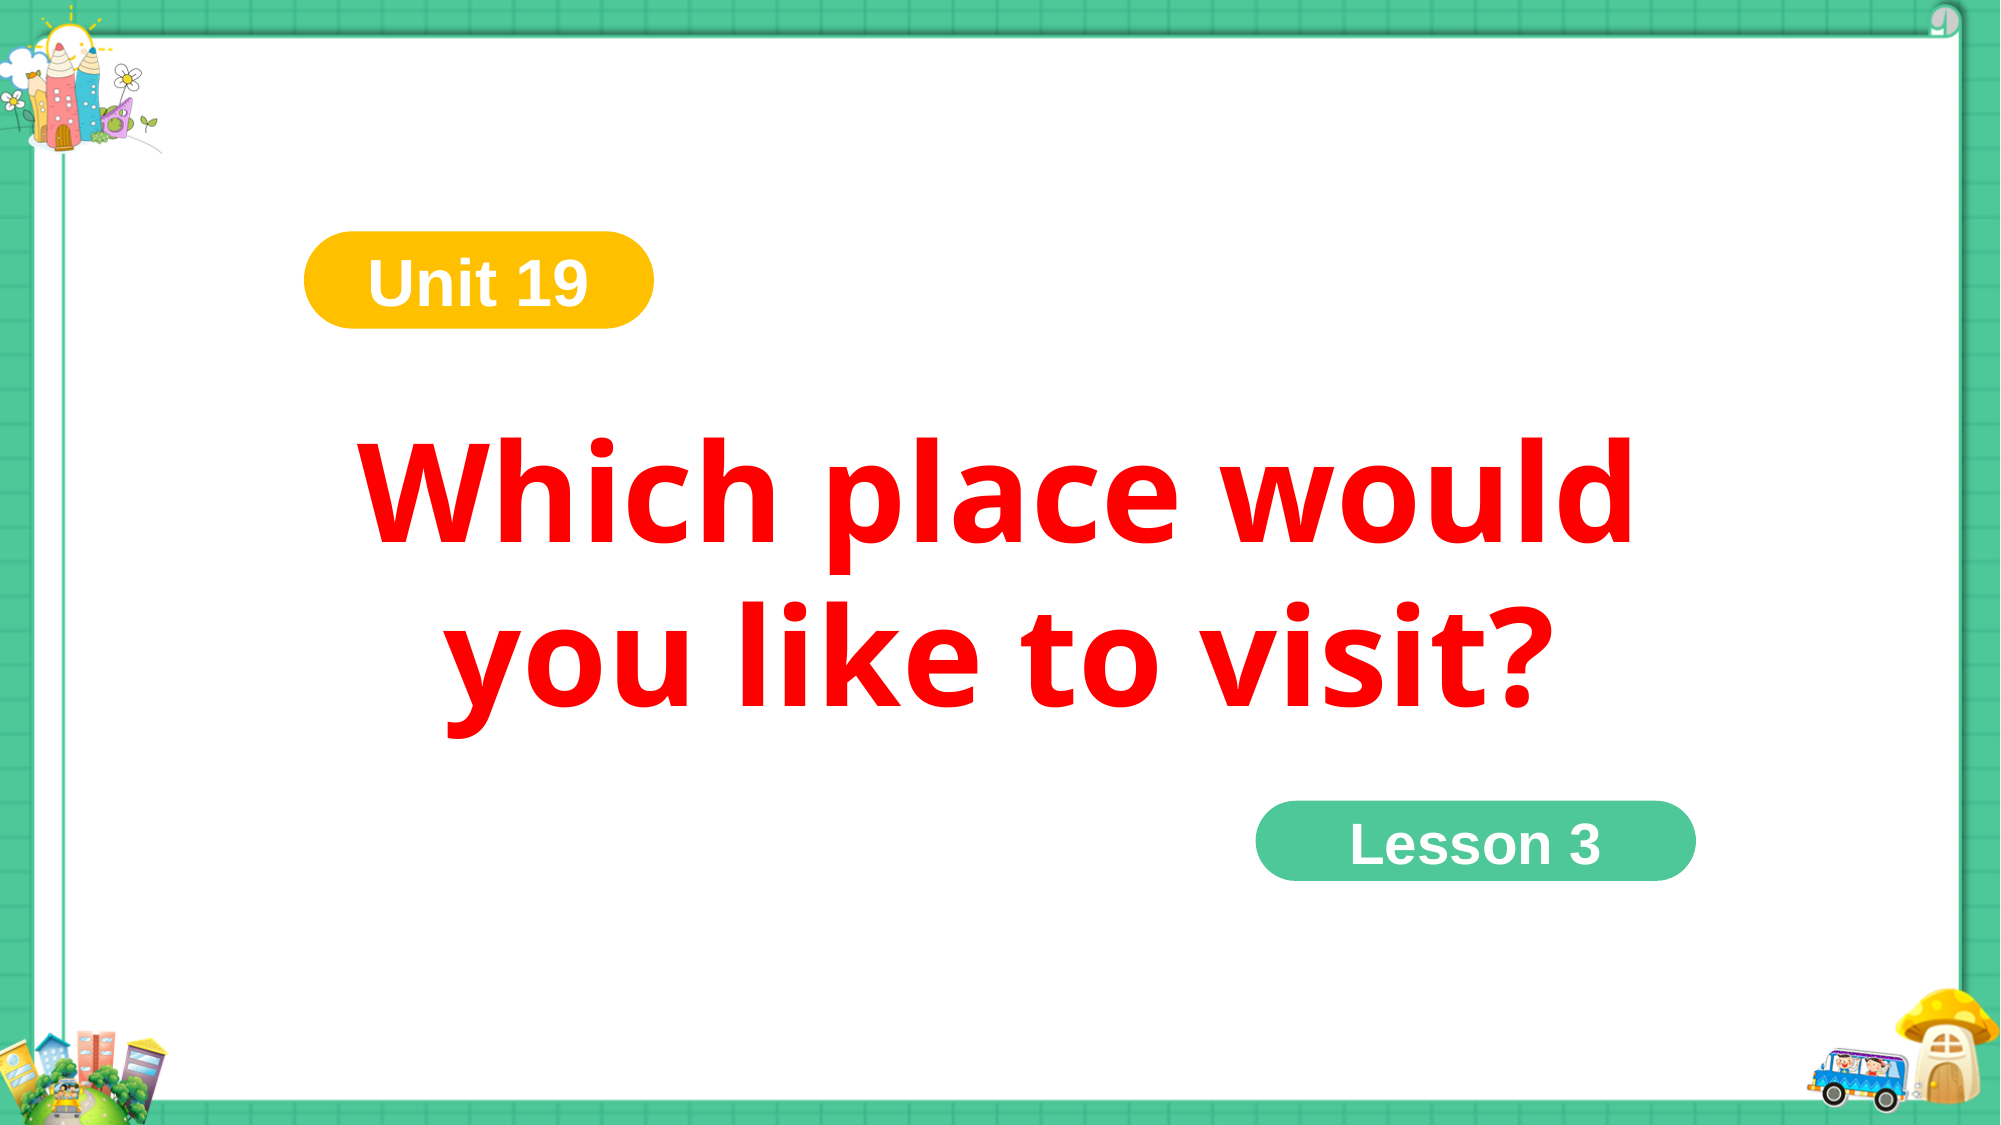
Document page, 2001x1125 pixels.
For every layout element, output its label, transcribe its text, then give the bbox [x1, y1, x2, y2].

picture [0, 0, 2001, 1125]
text_box Which place would you like to visit? [303, 494, 1696, 645]
text_box Lesson 3 [1255, 800, 1697, 881]
text_box Unit 19 [303, 231, 654, 329]
